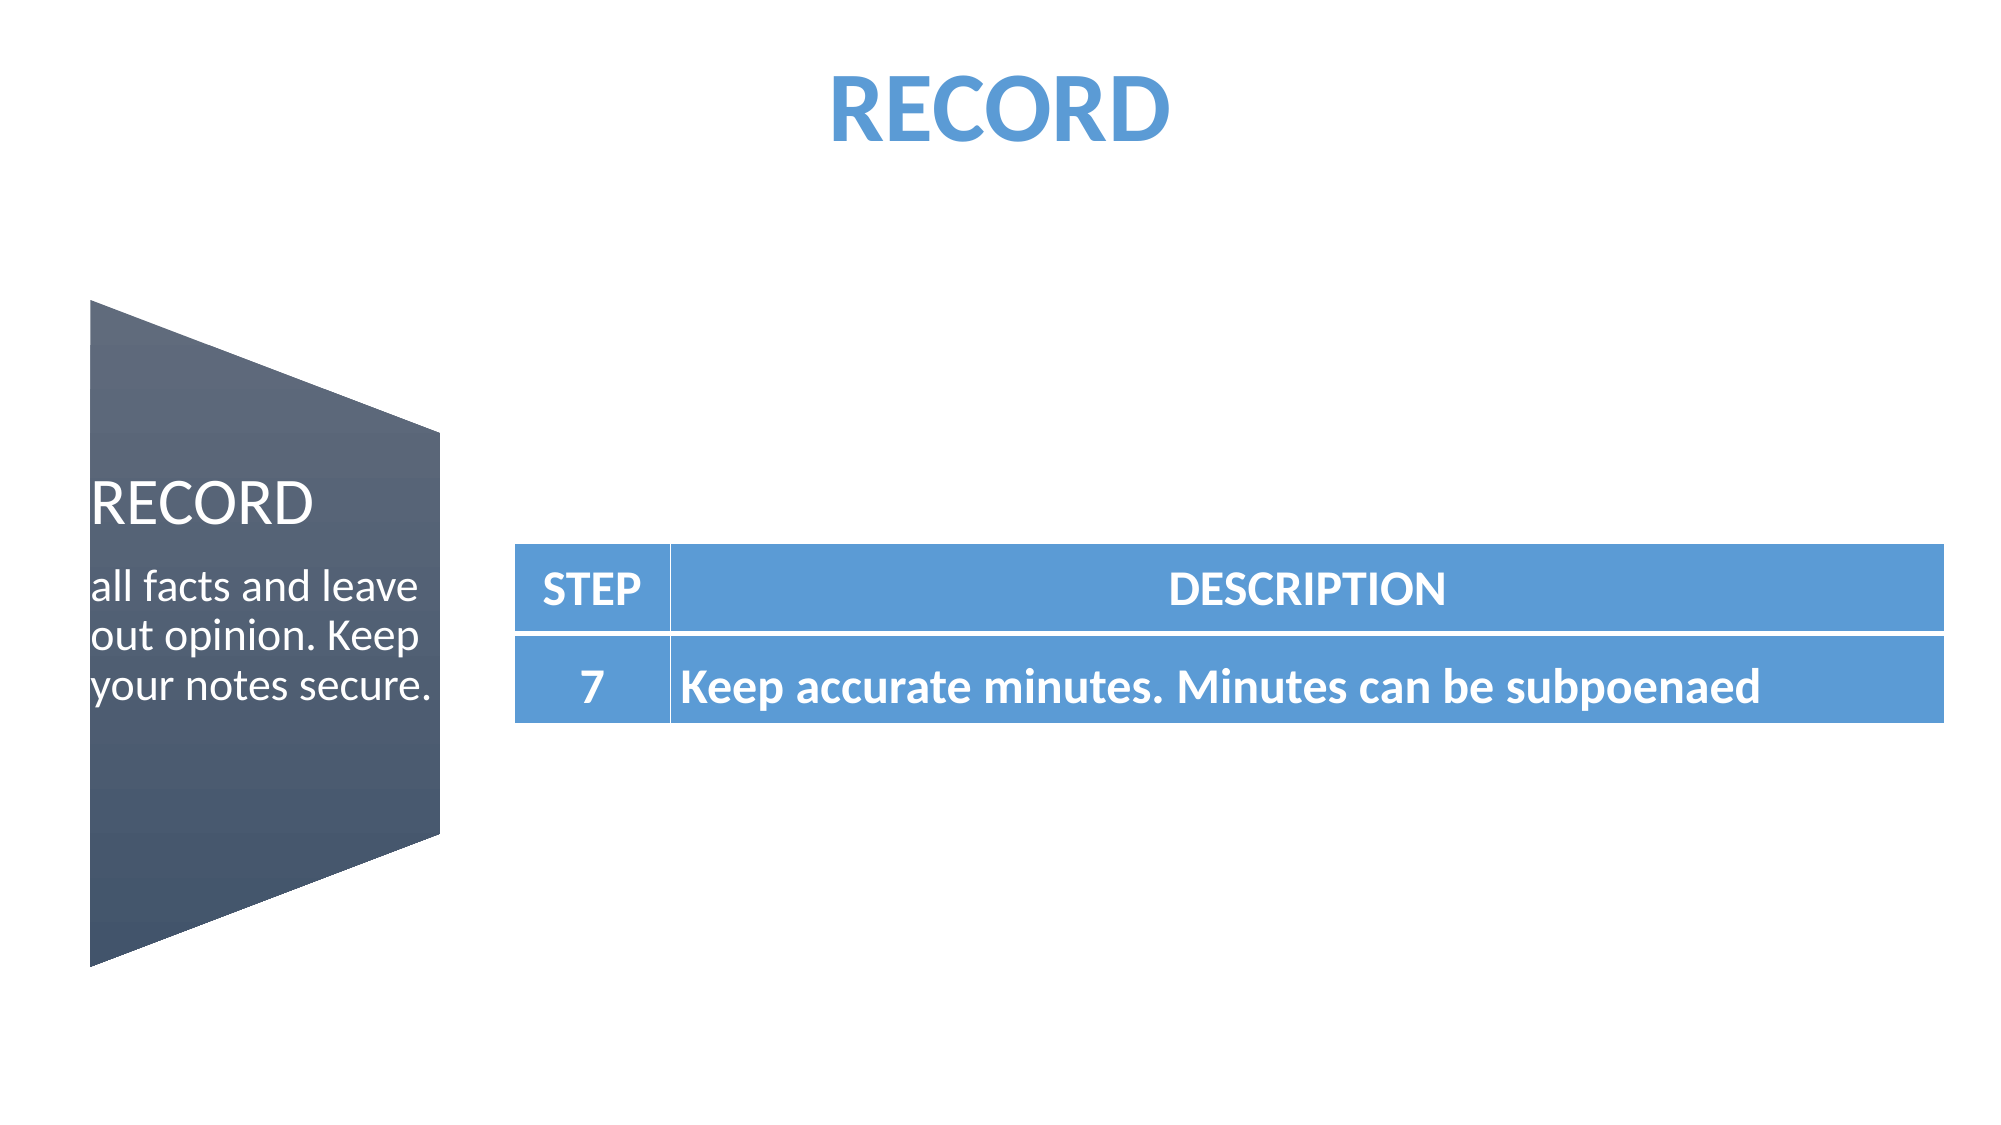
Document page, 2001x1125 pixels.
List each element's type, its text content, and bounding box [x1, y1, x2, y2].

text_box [90, 299, 441, 967]
text_box RECORD [813, 25, 1187, 169]
table_cell Keep accurate minutes. Minutes can be subpoenaed [671, 636, 1944, 723]
table_cell 7 [515, 636, 670, 723]
table_header DESCRIPTION [671, 544, 1944, 631]
table_header STEP [515, 544, 670, 631]
